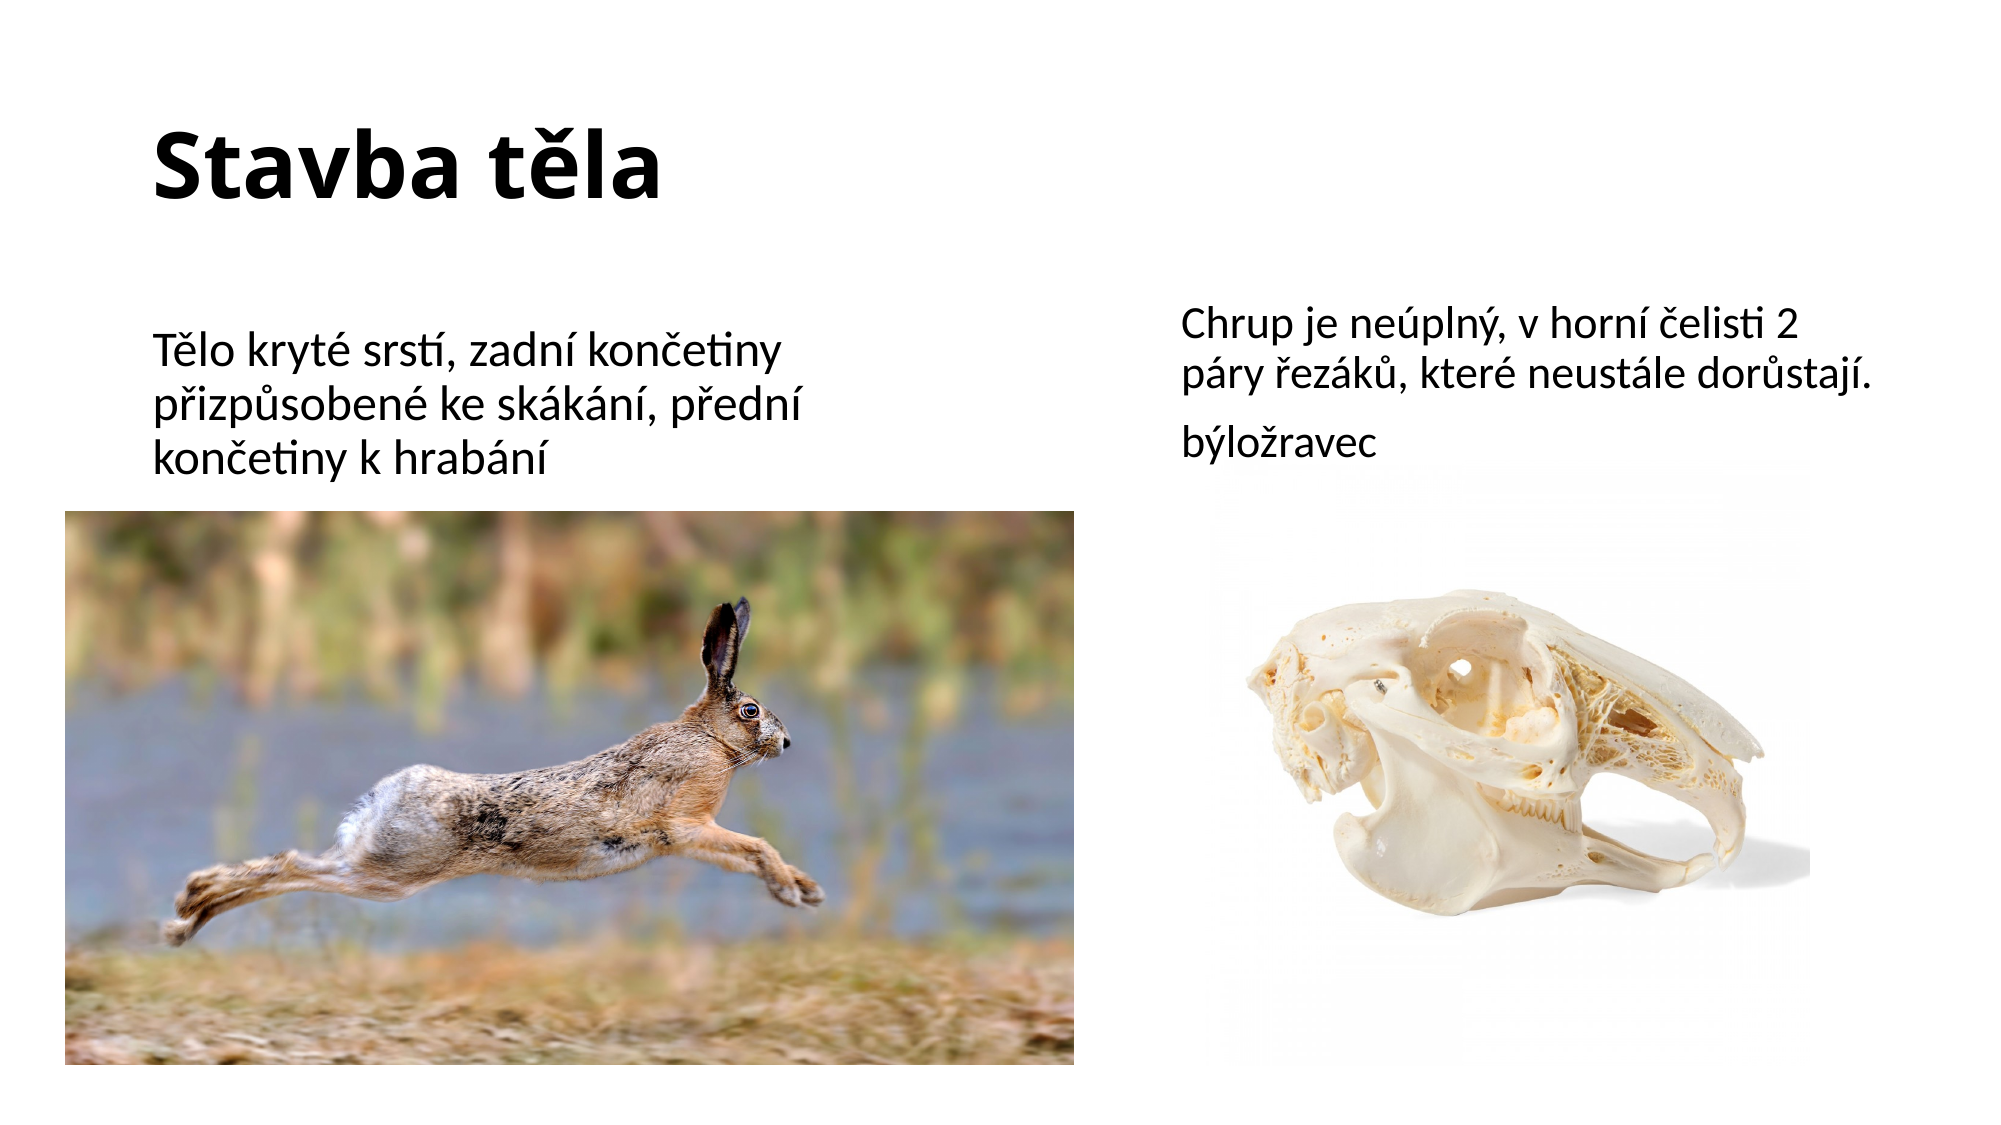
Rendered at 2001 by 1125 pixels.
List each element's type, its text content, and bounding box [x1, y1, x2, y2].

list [65, 511, 1074, 1065]
list Chrup je neúplný, v horní čelisti 2 páry řezáků, které neustále dorůstají. býložravec [1165, 243, 1895, 475]
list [1204, 460, 1810, 1066]
title Stavba těla [137, 59, 684, 275]
list Tělo kryté srstí, zadní končetiny přizpůsobené ke skákání, přední končetiny k hrabání [137, 275, 1000, 494]
